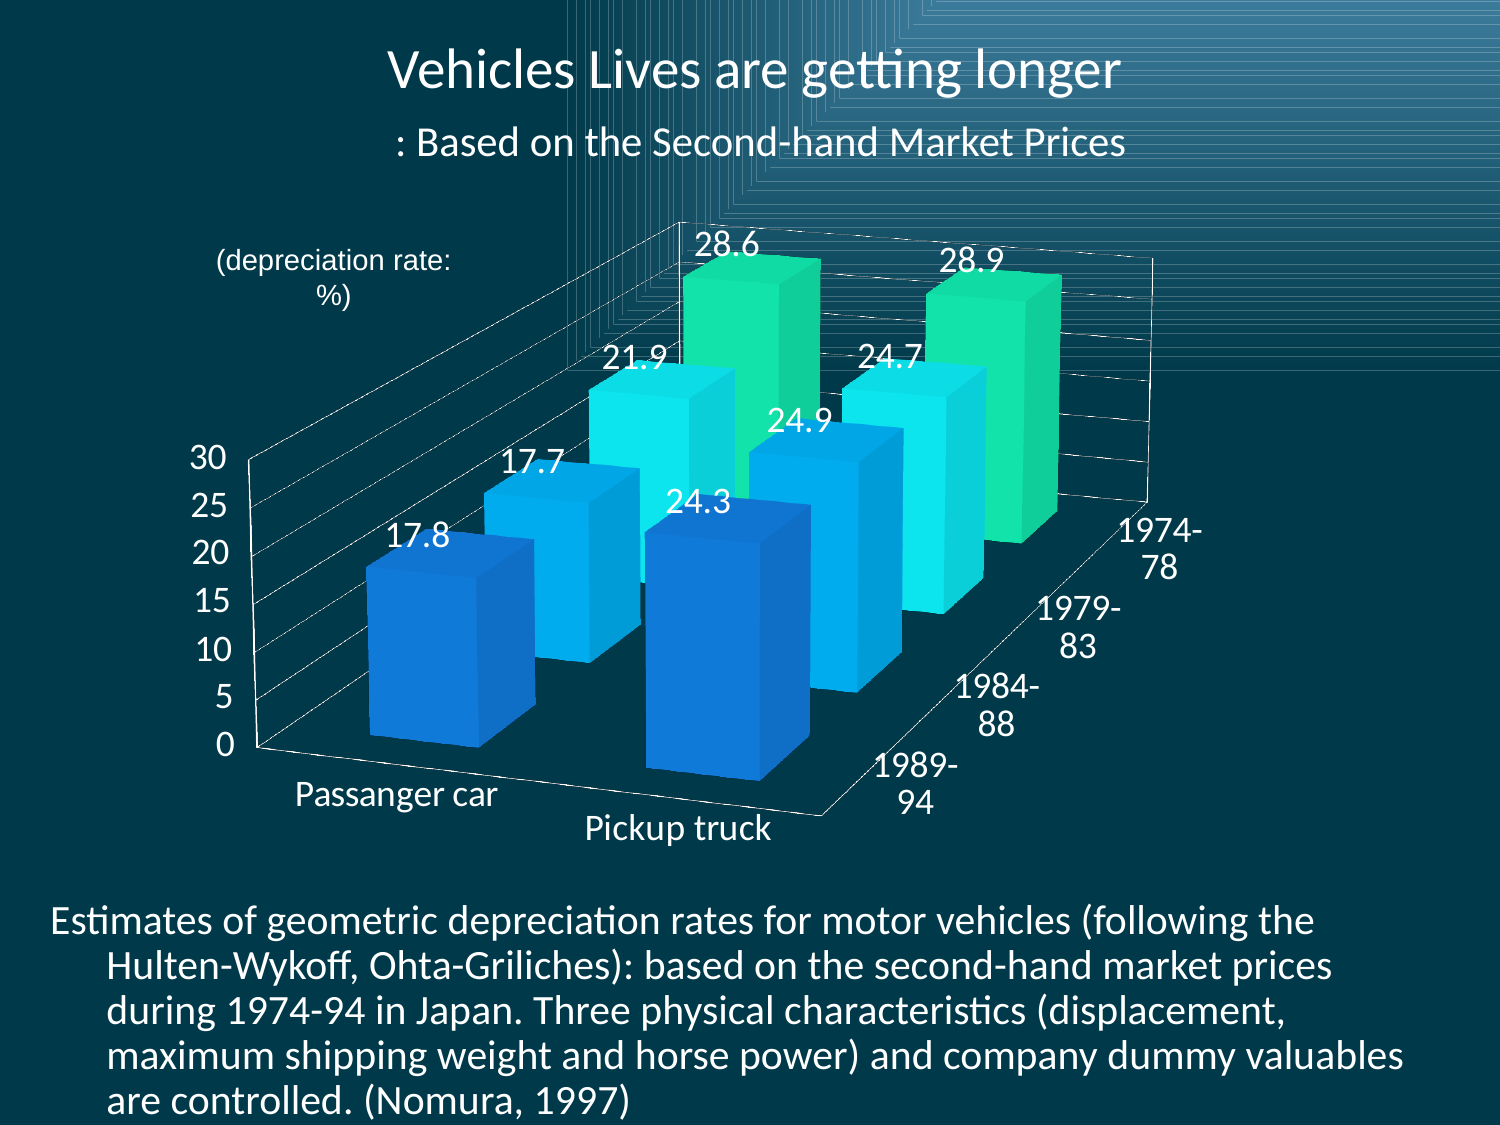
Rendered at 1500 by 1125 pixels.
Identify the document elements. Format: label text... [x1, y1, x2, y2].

title Vehicles Lives are getting longer : Based on the Second-hand Market Prices [23, 23, 1487, 177]
list Estimates of geometric depreciation rates for motor vehicles (following the Hulten-Wykoff, Ohta-Griliches): based on the second-hand market prices during 1974-94 in Japan. Three physical characteristics (displacement, maximum shipping weight and horse power) and company dummy valuables are controlled. (Nomura, 1997) [34, 890, 1448, 1055]
chart [81, 175, 1430, 915]
